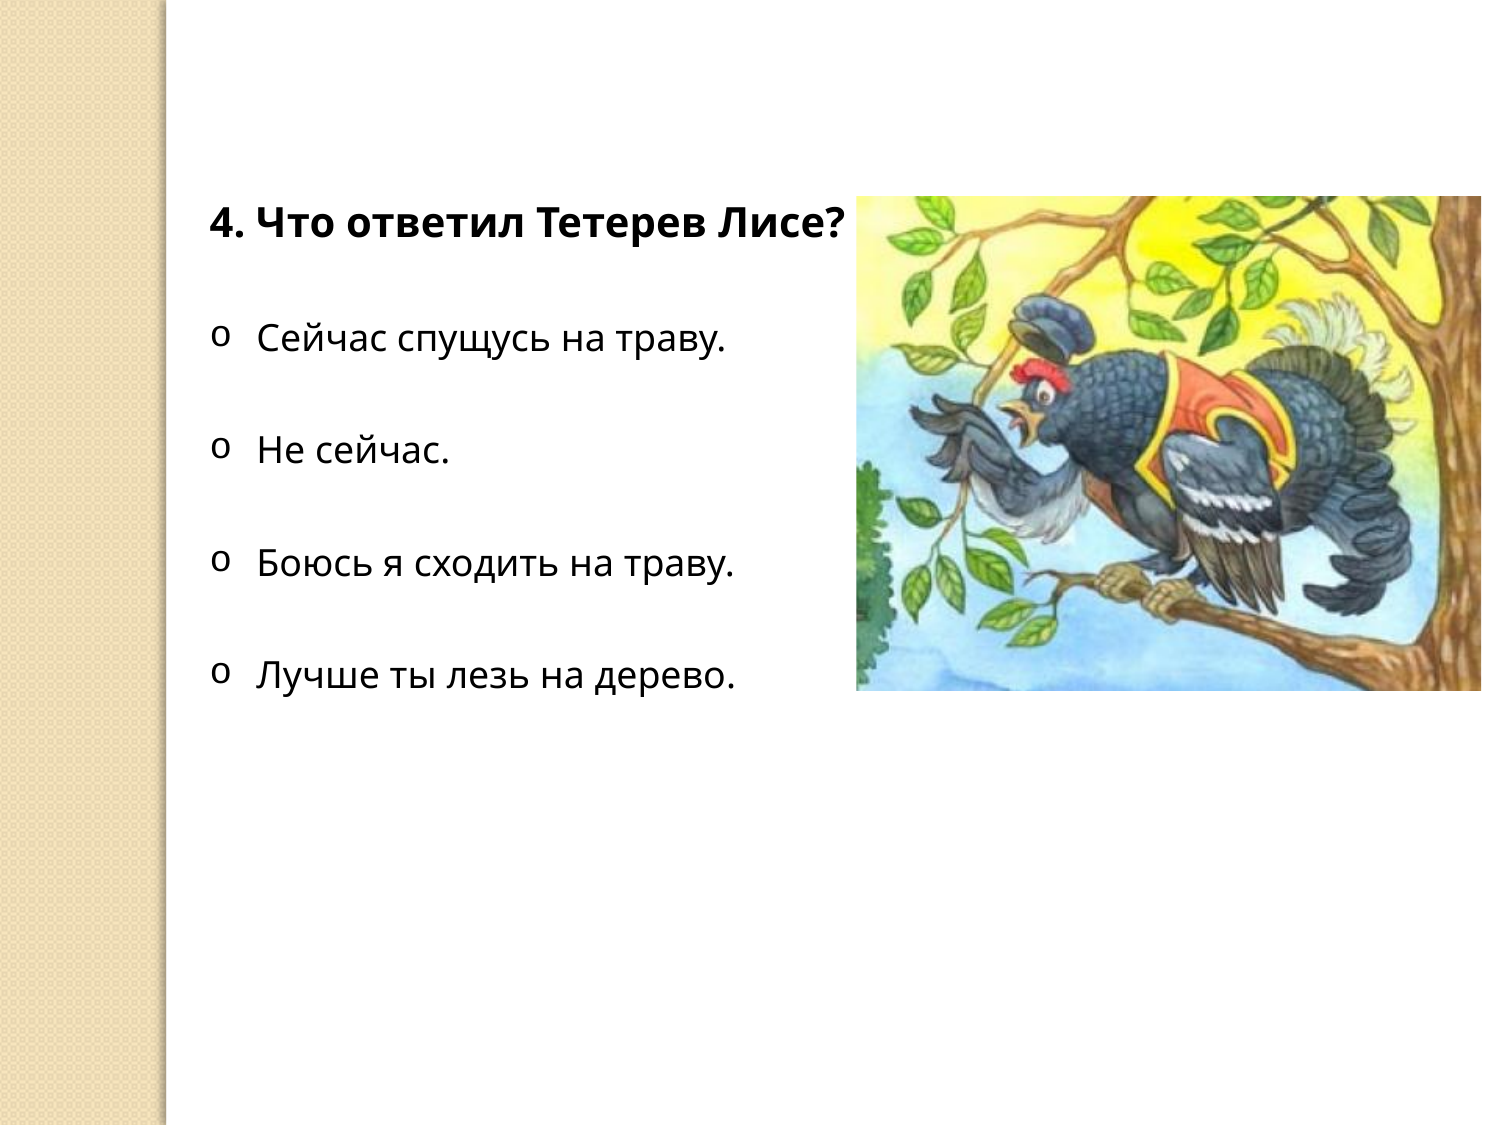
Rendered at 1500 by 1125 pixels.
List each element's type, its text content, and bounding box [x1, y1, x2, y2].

text_box 4. Что ответил Тетерев Лисе? Сейчас спущусь на траву. Не сейчас. Боюсь я сходить на траву. Лучше ты лезь на дерево. [194, 113, 945, 704]
picture [856, 195, 1482, 691]
